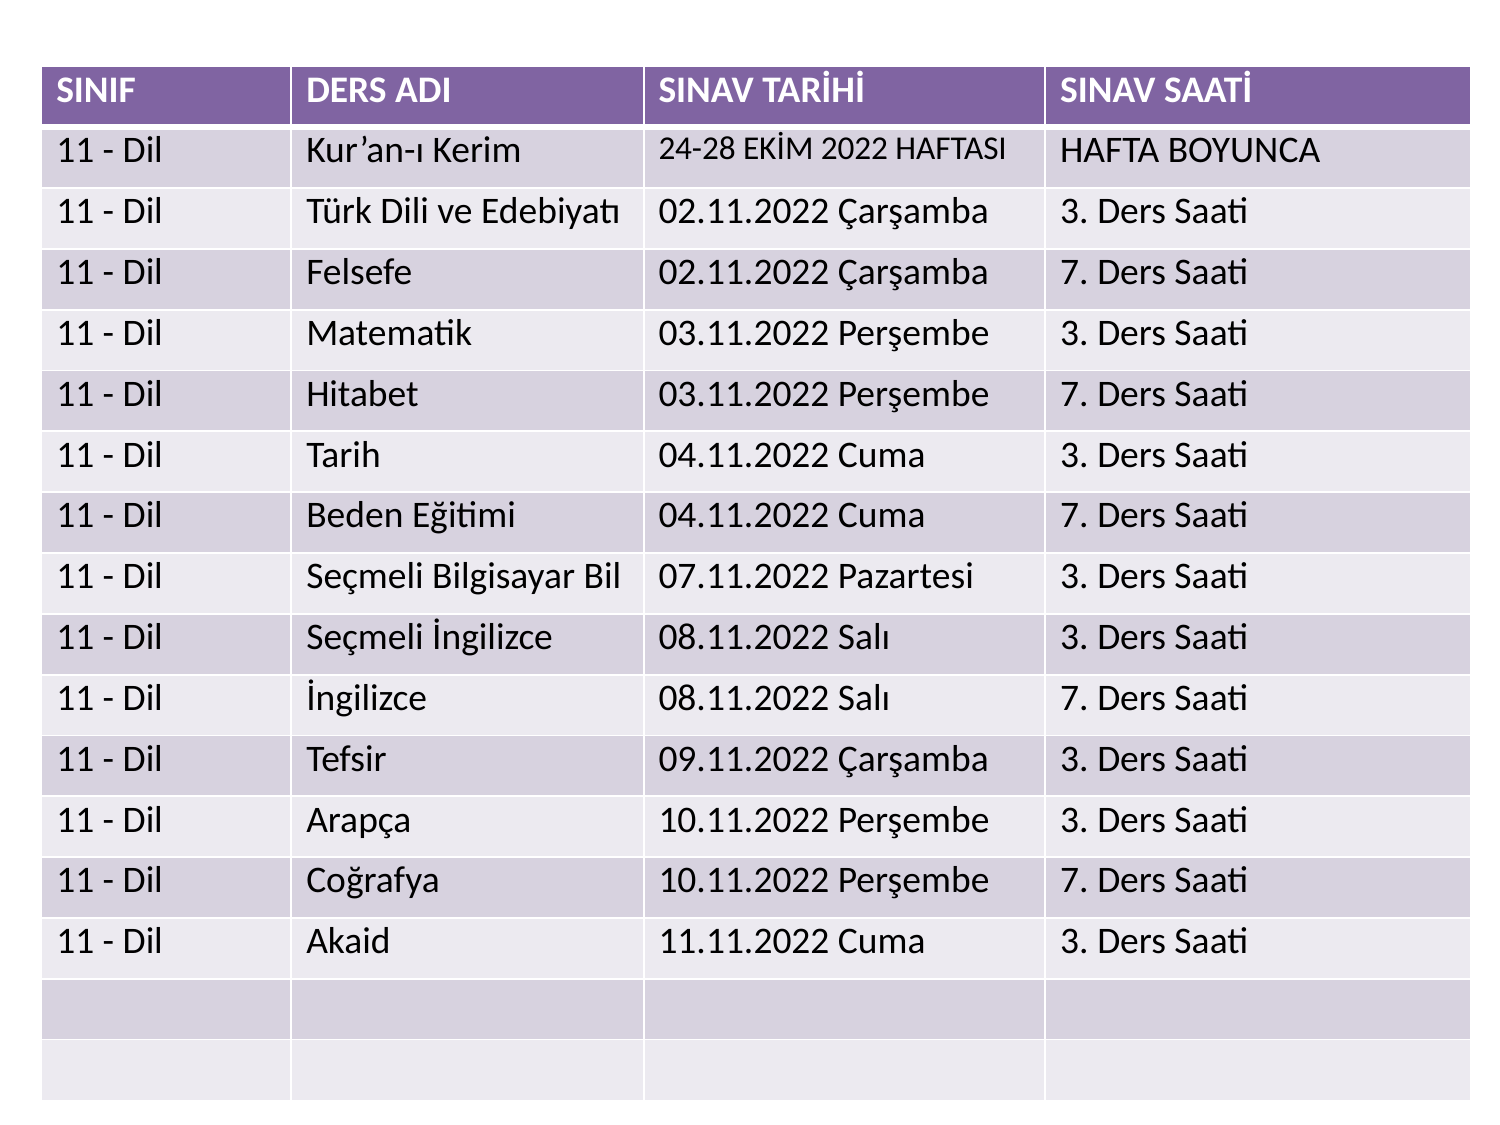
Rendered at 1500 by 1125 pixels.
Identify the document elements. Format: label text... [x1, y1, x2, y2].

table_cell [1046, 980, 1470, 1039]
table_cell İngilizce [292, 676, 643, 735]
table_cell 3. Ders Saati [1046, 554, 1470, 613]
table_cell 11 - Dil [42, 130, 290, 187]
table_header SINAV TARİHİ [645, 67, 1044, 124]
table_cell 11 - Dil [42, 858, 290, 917]
table_cell 3. Ders Saati [1046, 615, 1470, 674]
table_cell 3. Ders Saati [1046, 797, 1470, 856]
table_cell [42, 980, 290, 1039]
table_cell 7. Ders Saati [1046, 250, 1470, 309]
table_header SINIF [42, 67, 290, 124]
table_cell 02.11.2022 Çarşamba [645, 189, 1044, 248]
table_cell 7. Ders Saati [1046, 676, 1470, 735]
table_cell 11 - Dil [42, 919, 290, 978]
table_cell 7. Ders Saati [1046, 493, 1470, 552]
table_cell 11 - Dil [42, 615, 290, 674]
table_cell 7. Ders Saati [1046, 858, 1470, 917]
table_cell Hitabet [292, 371, 643, 430]
table_cell 11 - Dil [42, 250, 290, 309]
table_cell 10.11.2022 Perşembe [645, 797, 1044, 856]
table_cell Tarih [292, 432, 643, 491]
table_header DERS ADI [292, 67, 643, 124]
table_cell 11 - Dil [42, 797, 290, 856]
table_cell 07.11.2022 Pazartesi [645, 554, 1044, 613]
table_cell 11 - Dil [42, 676, 290, 735]
table_cell 11 - Dil [42, 736, 290, 795]
table_cell 3. Ders Saati [1046, 919, 1470, 978]
table_cell Türk Dili ve Edebiyatı [292, 189, 643, 248]
table_cell 08.11.2022 Salı [645, 615, 1044, 674]
table_cell Seçmeli Bilgisayar Bil [292, 554, 643, 613]
table_cell 08.11.2022 Salı [645, 676, 1044, 735]
table_cell 11 - Dil [42, 493, 290, 552]
table_cell 04.11.2022 Cuma [645, 493, 1044, 552]
table_cell 11 - Dil [42, 371, 290, 430]
table_cell [42, 1040, 290, 1100]
table_cell Kur’an-ı Kerim [292, 130, 643, 187]
table_cell Akaid [292, 919, 643, 978]
table_cell [645, 980, 1044, 1039]
table_cell 03.11.2022 Perşembe [645, 371, 1044, 430]
table_header SINAV SAATİ [1046, 67, 1470, 124]
table_cell Seçmeli İngilizce [292, 615, 643, 674]
table_cell [292, 1040, 643, 1100]
table_cell 11 - Dil [42, 432, 290, 491]
table_cell 3. Ders Saati [1046, 432, 1470, 491]
table_cell [645, 1040, 1044, 1100]
table_cell Coğrafya [292, 858, 643, 917]
table_cell 11 - Dil [42, 311, 290, 370]
table_cell Matematik [292, 311, 643, 370]
table_cell 02.11.2022 Çarşamba [645, 250, 1044, 309]
table_cell HAFTA BOYUNCA [1046, 130, 1470, 187]
table_cell 3. Ders Saati [1046, 311, 1470, 370]
table_cell 24-28 EKİM 2022 HAFTASI [645, 130, 1044, 187]
table_cell 11 - Dil [42, 554, 290, 613]
table_cell [1046, 1040, 1470, 1100]
table_cell 3. Ders Saati [1046, 736, 1470, 795]
table_cell 04.11.2022 Cuma [645, 432, 1044, 491]
table_cell 7. Ders Saati [1046, 371, 1470, 430]
table_cell 10.11.2022 Perşembe [645, 858, 1044, 917]
table_cell 09.11.2022 Çarşamba [645, 736, 1044, 795]
table_cell 3. Ders Saati [1046, 189, 1470, 248]
table_cell Arapça [292, 797, 643, 856]
table_cell Beden Eğitimi [292, 493, 643, 552]
table_cell Tefsir [292, 736, 643, 795]
table_cell 03.11.2022 Perşembe [645, 311, 1044, 370]
table_cell 11.11.2022 Cuma [645, 919, 1044, 978]
table_cell Felsefe [292, 250, 643, 309]
table_cell 11 - Dil [42, 189, 290, 248]
table_cell [292, 980, 643, 1039]
